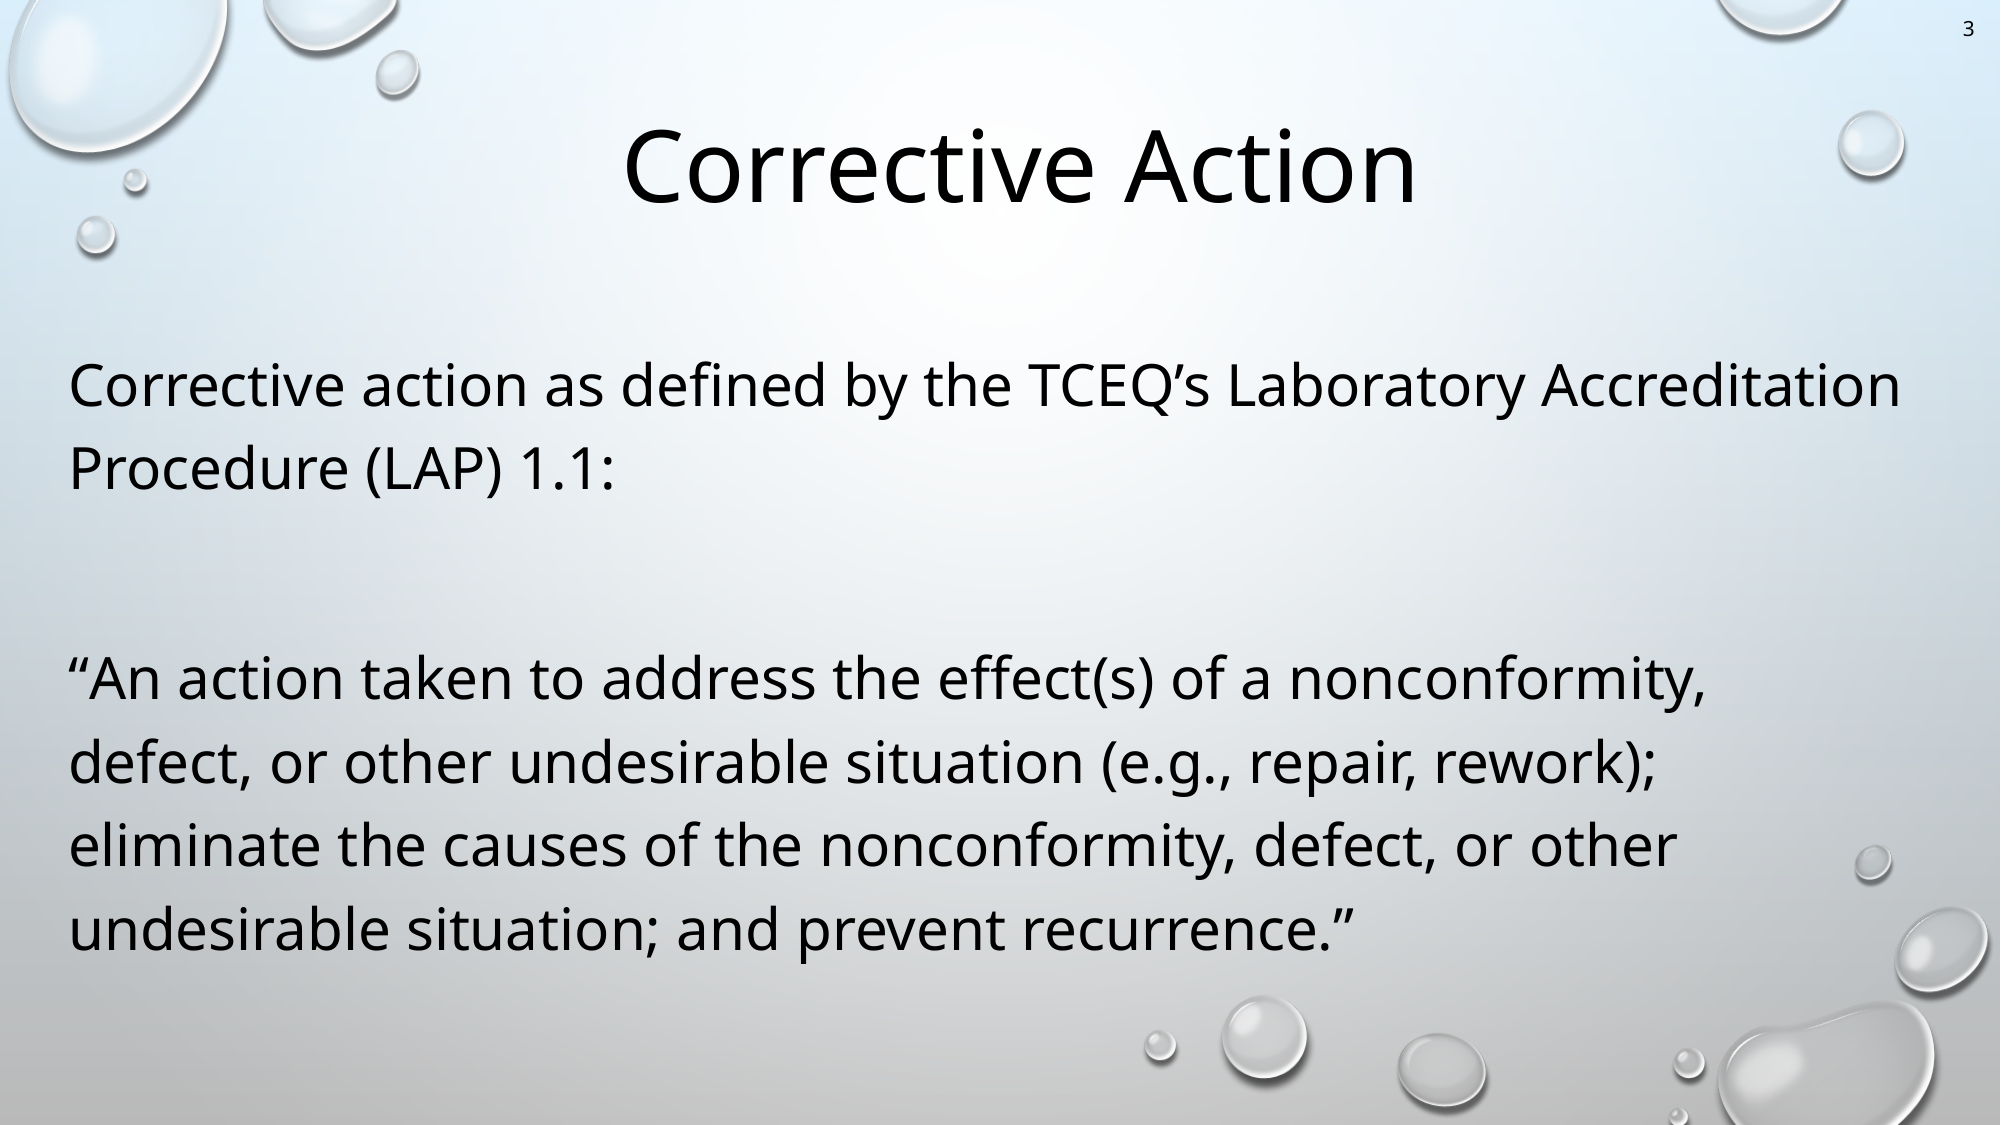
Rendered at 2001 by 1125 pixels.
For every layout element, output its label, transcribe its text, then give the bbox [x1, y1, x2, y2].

slide_number 3 [1864, 0, 1990, 61]
picture [0, 0, 2000, 1125]
list Corrective action as defined by the TCEQ’s Laboratory Accreditation Procedure (LAP) 1.1: “An action taken to address the effect(s) of a nonconformity, defect, or other undesirable situation (e.g., repair, rework); eliminate the causes of the nonconformity, defect, or other undesirable situation; and prevent recurrence.” [53, 326, 1924, 1031]
title Corrective Action [170, 38, 1871, 301]
